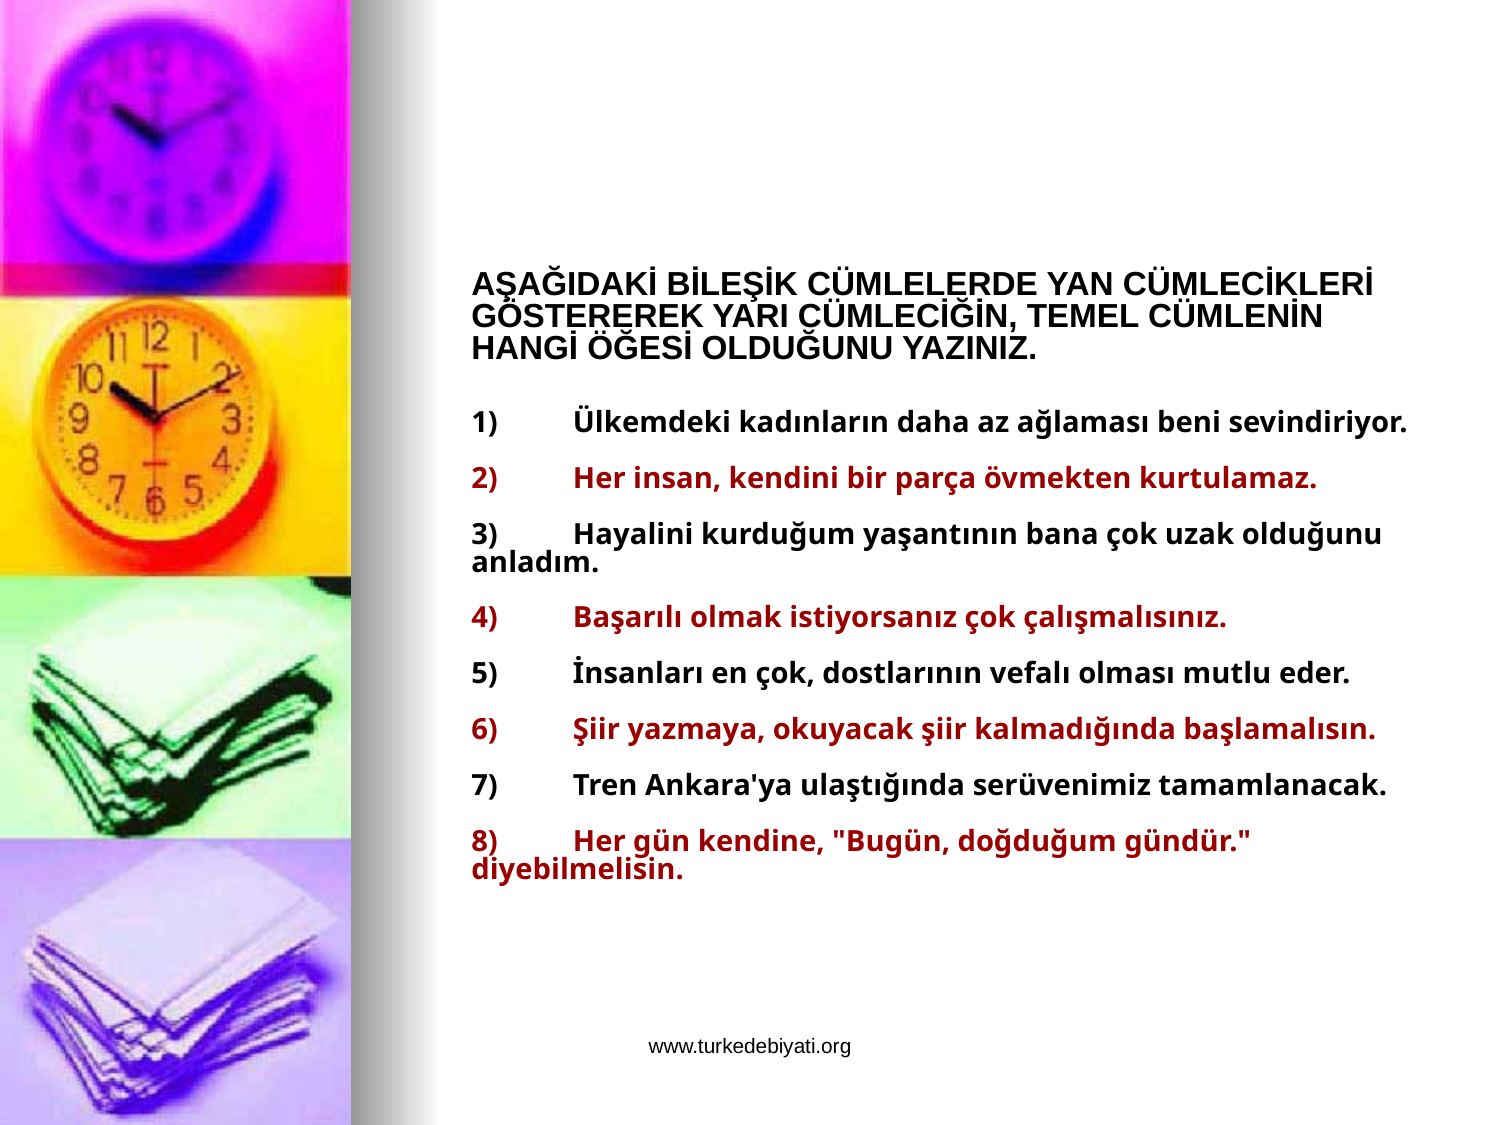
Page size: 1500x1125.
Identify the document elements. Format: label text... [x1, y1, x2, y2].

picture [0, 0, 351, 1125]
list AŞAĞIDAKİ BİLEŞİK CÜMLELERDE YAN CÜMLECİKLERİ GÖSTEREREK YARI CÜMLECİĞİN, TEMEL CÜMLENİN HANGİ ÖĞESİ OLDUĞUNU YAZINIZ. 1) Ülkemdeki kadınların daha az ağlaması beni sevindiriyor. 2) Her insan, kendini bir parça övmekten kurtulamaz. 3) Hayalini kurduğum yaşantının bana çok uzak olduğunu anladım. 4) Başarılı olmak istiyorsanız çok çalışmalısınız. 5) İnsanları en çok, dostlarının vefalı olması mutlu eder. 6) Şiir yazmaya, okuyacak şiir kalmadığında başlamalısın. 7) Tren Ankara'ya ulaştığında serüvenimiz tamamlanacak. 8) Her gün kendine, "Bugün, doğduğum gündür." diyebilmelisin. [399, 262, 1450, 1000]
footer www.turkedebiyati.org [512, 1025, 988, 1100]
